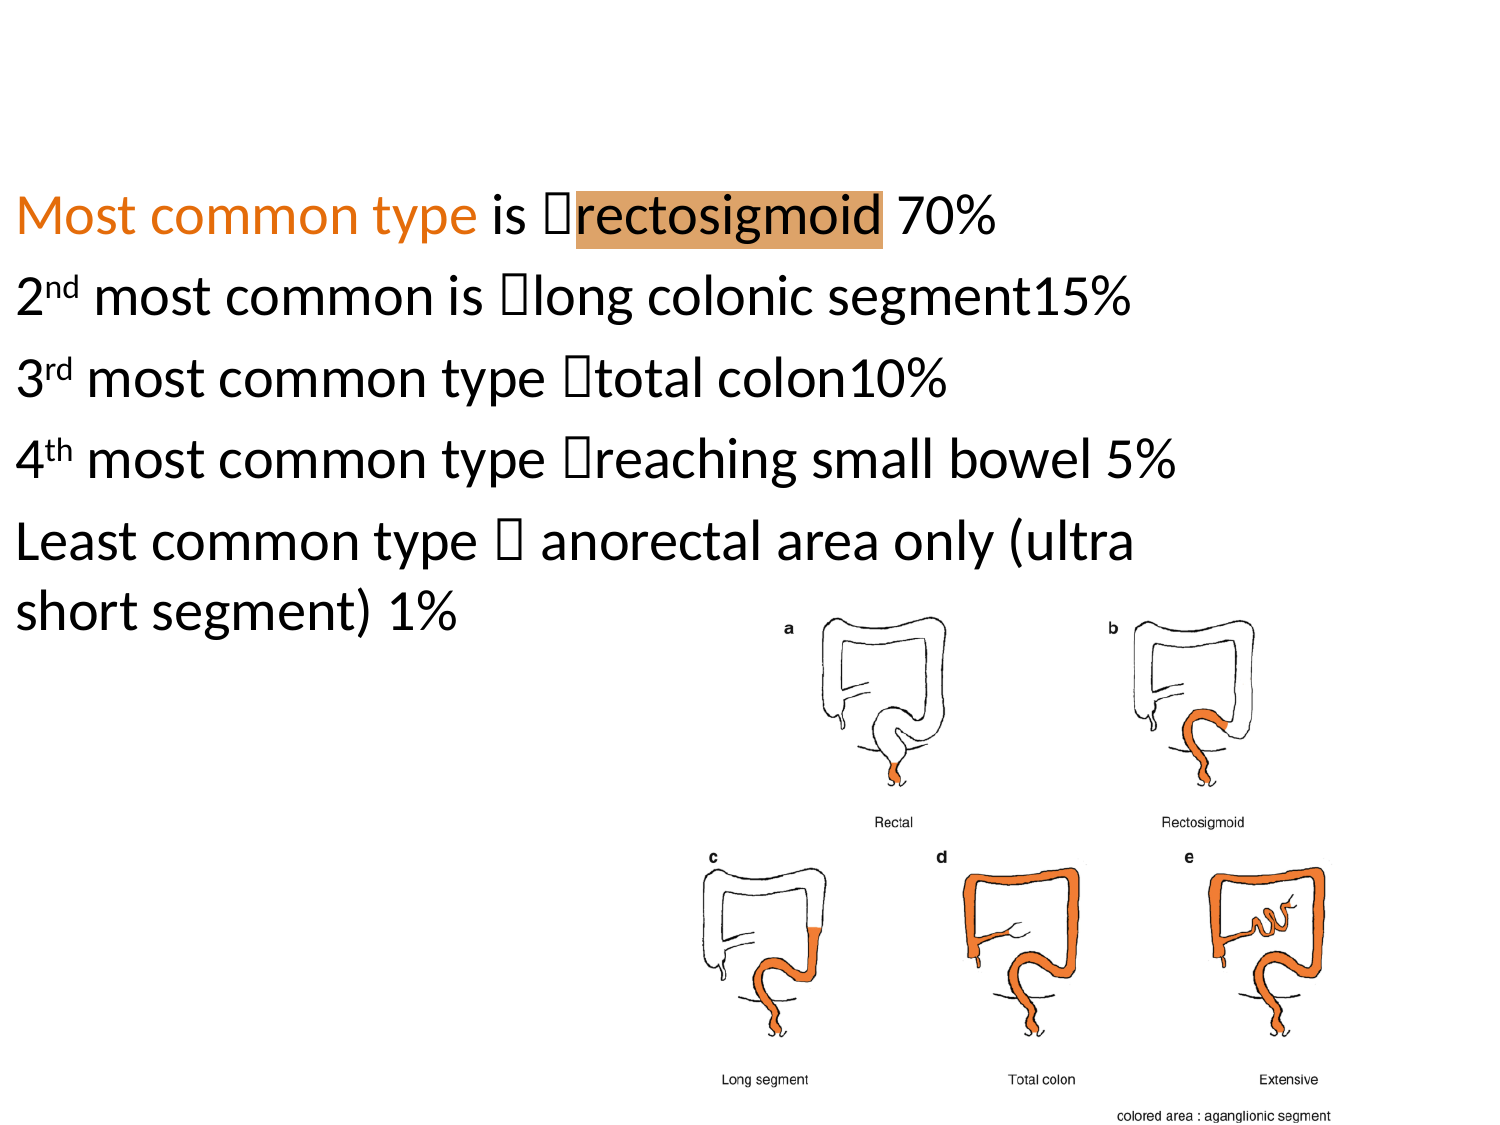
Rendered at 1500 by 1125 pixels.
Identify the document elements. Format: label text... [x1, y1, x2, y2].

picture [702, 615, 1333, 1123]
subtitle Most common type is rectosigmoid 70% 2nd most common is long colonic segment15% 3rd most common type total colon10% 4th most common type reaching small bowel 5% Least common type  anorectal area only (ultra short segment) 1% [0, 168, 1275, 957]
